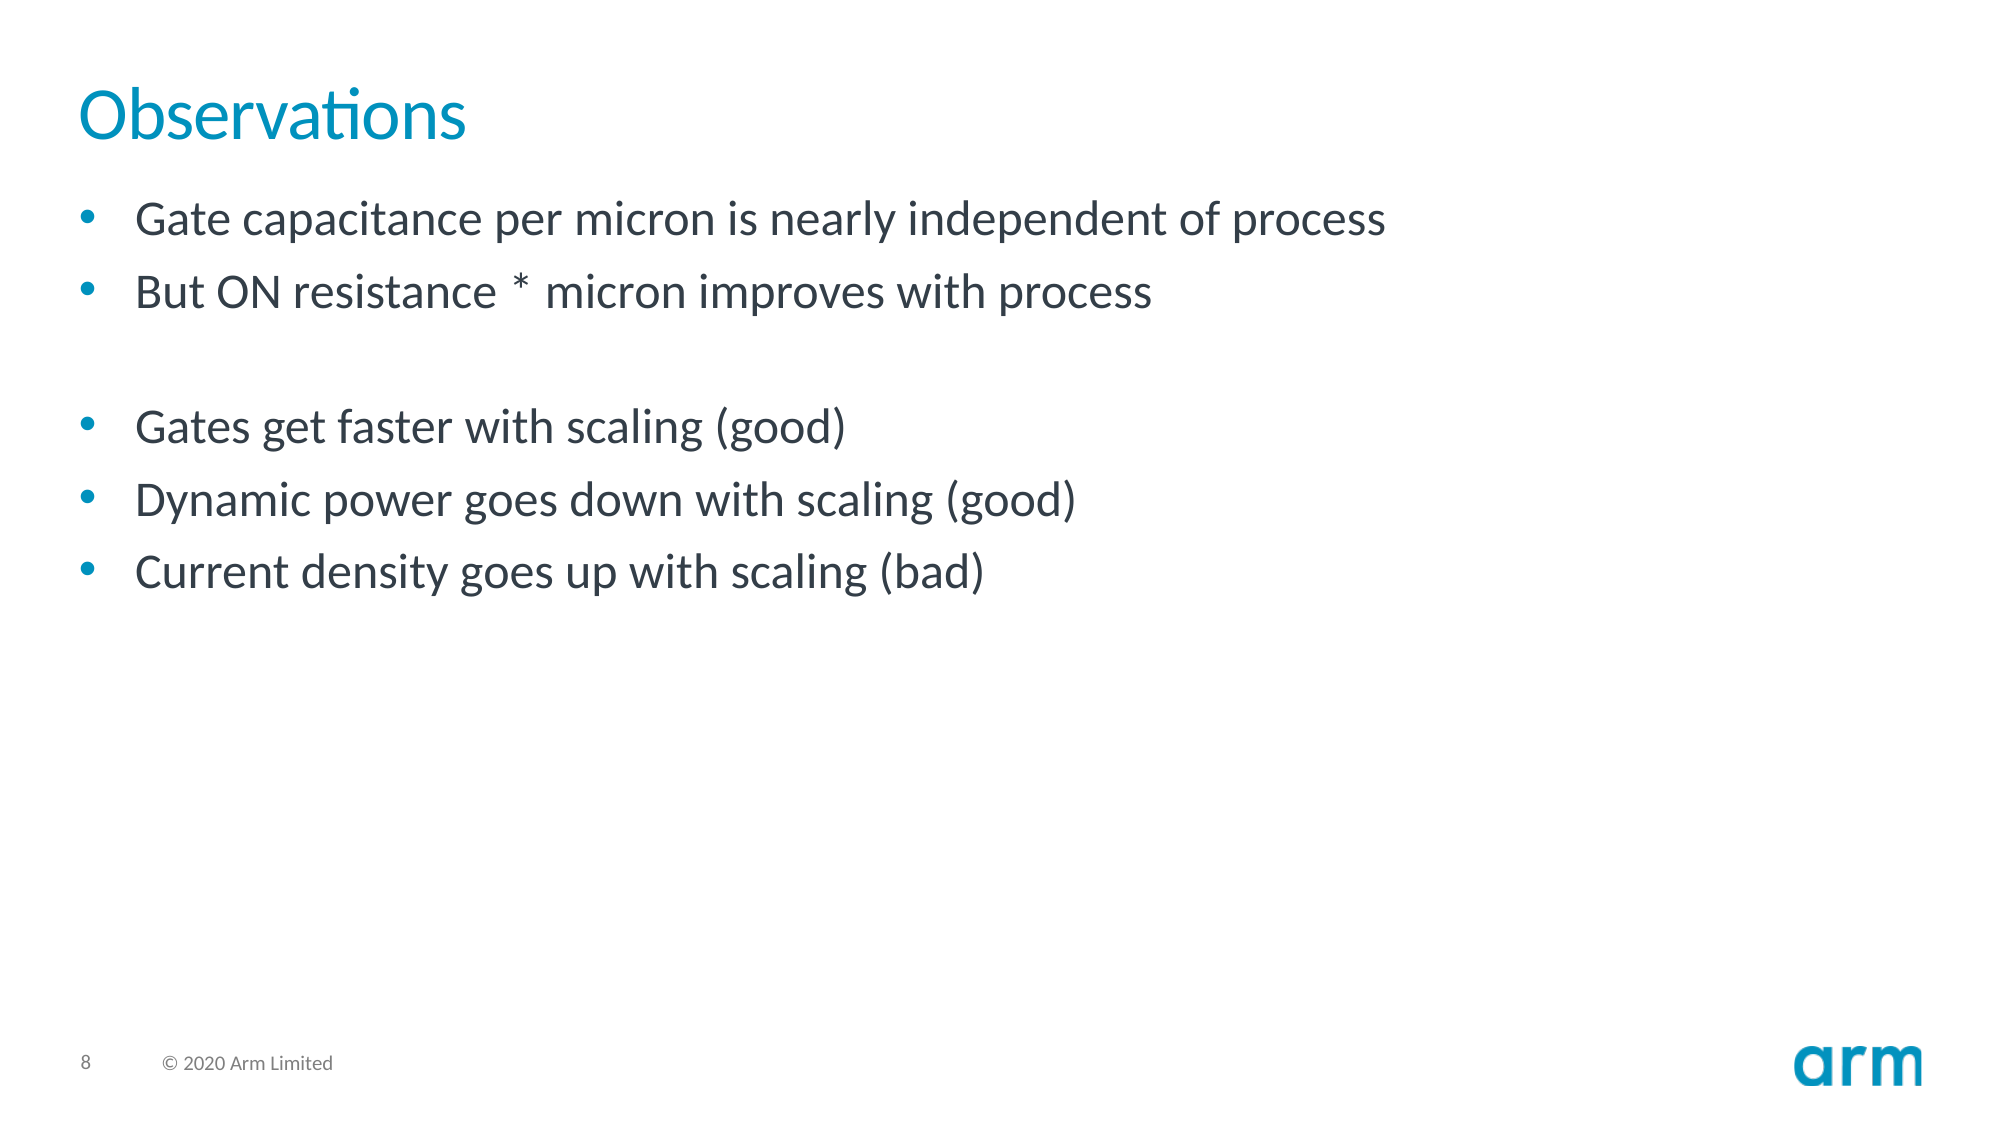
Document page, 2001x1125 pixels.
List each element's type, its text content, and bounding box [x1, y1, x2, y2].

list Gate capacitance per micron is nearly independent of process But ON resistance * micron improves with process Gates get faster with scaling (good) Dynamic power goes down with scaling (good) Current density goes up with scaling (bad) [78, 185, 1923, 941]
title Observations [78, 78, 1922, 185]
